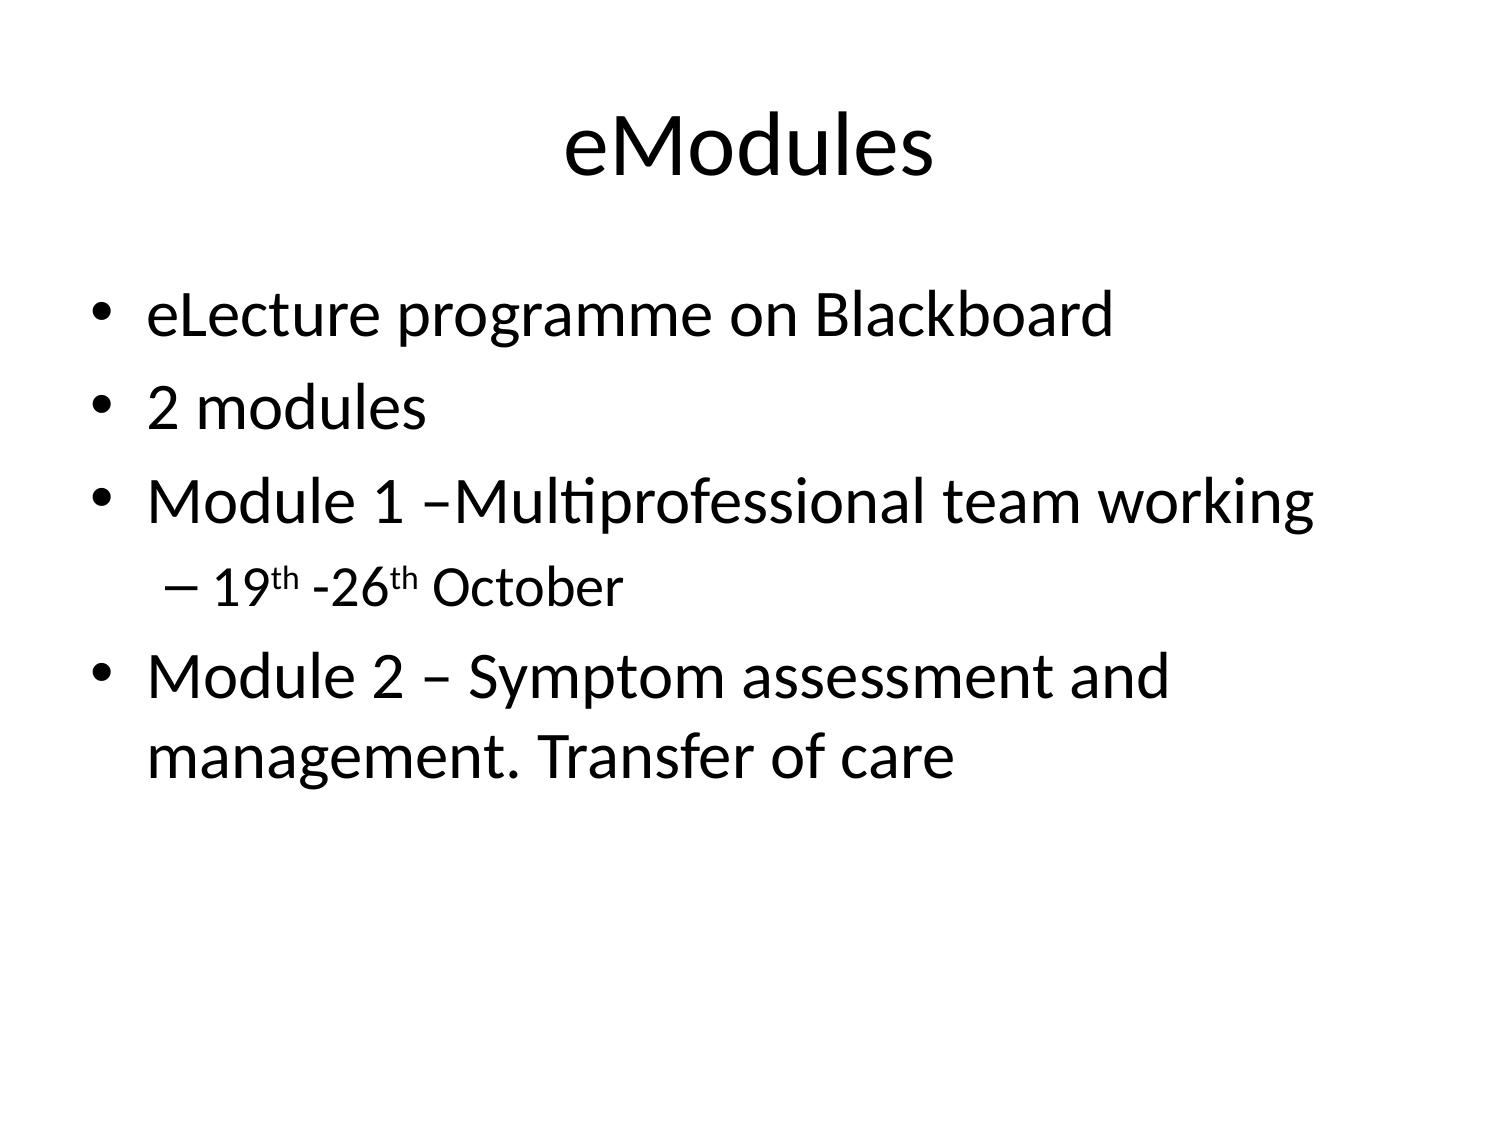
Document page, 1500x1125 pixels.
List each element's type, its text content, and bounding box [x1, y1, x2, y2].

title eModules [74, 44, 1426, 233]
list eLecture programme on Blackboard 2 modules Module 1 –Multiprofessional team working 19th -26th October Module 2 – Symptom assessment and management. Transfer of care [74, 262, 1426, 1006]
